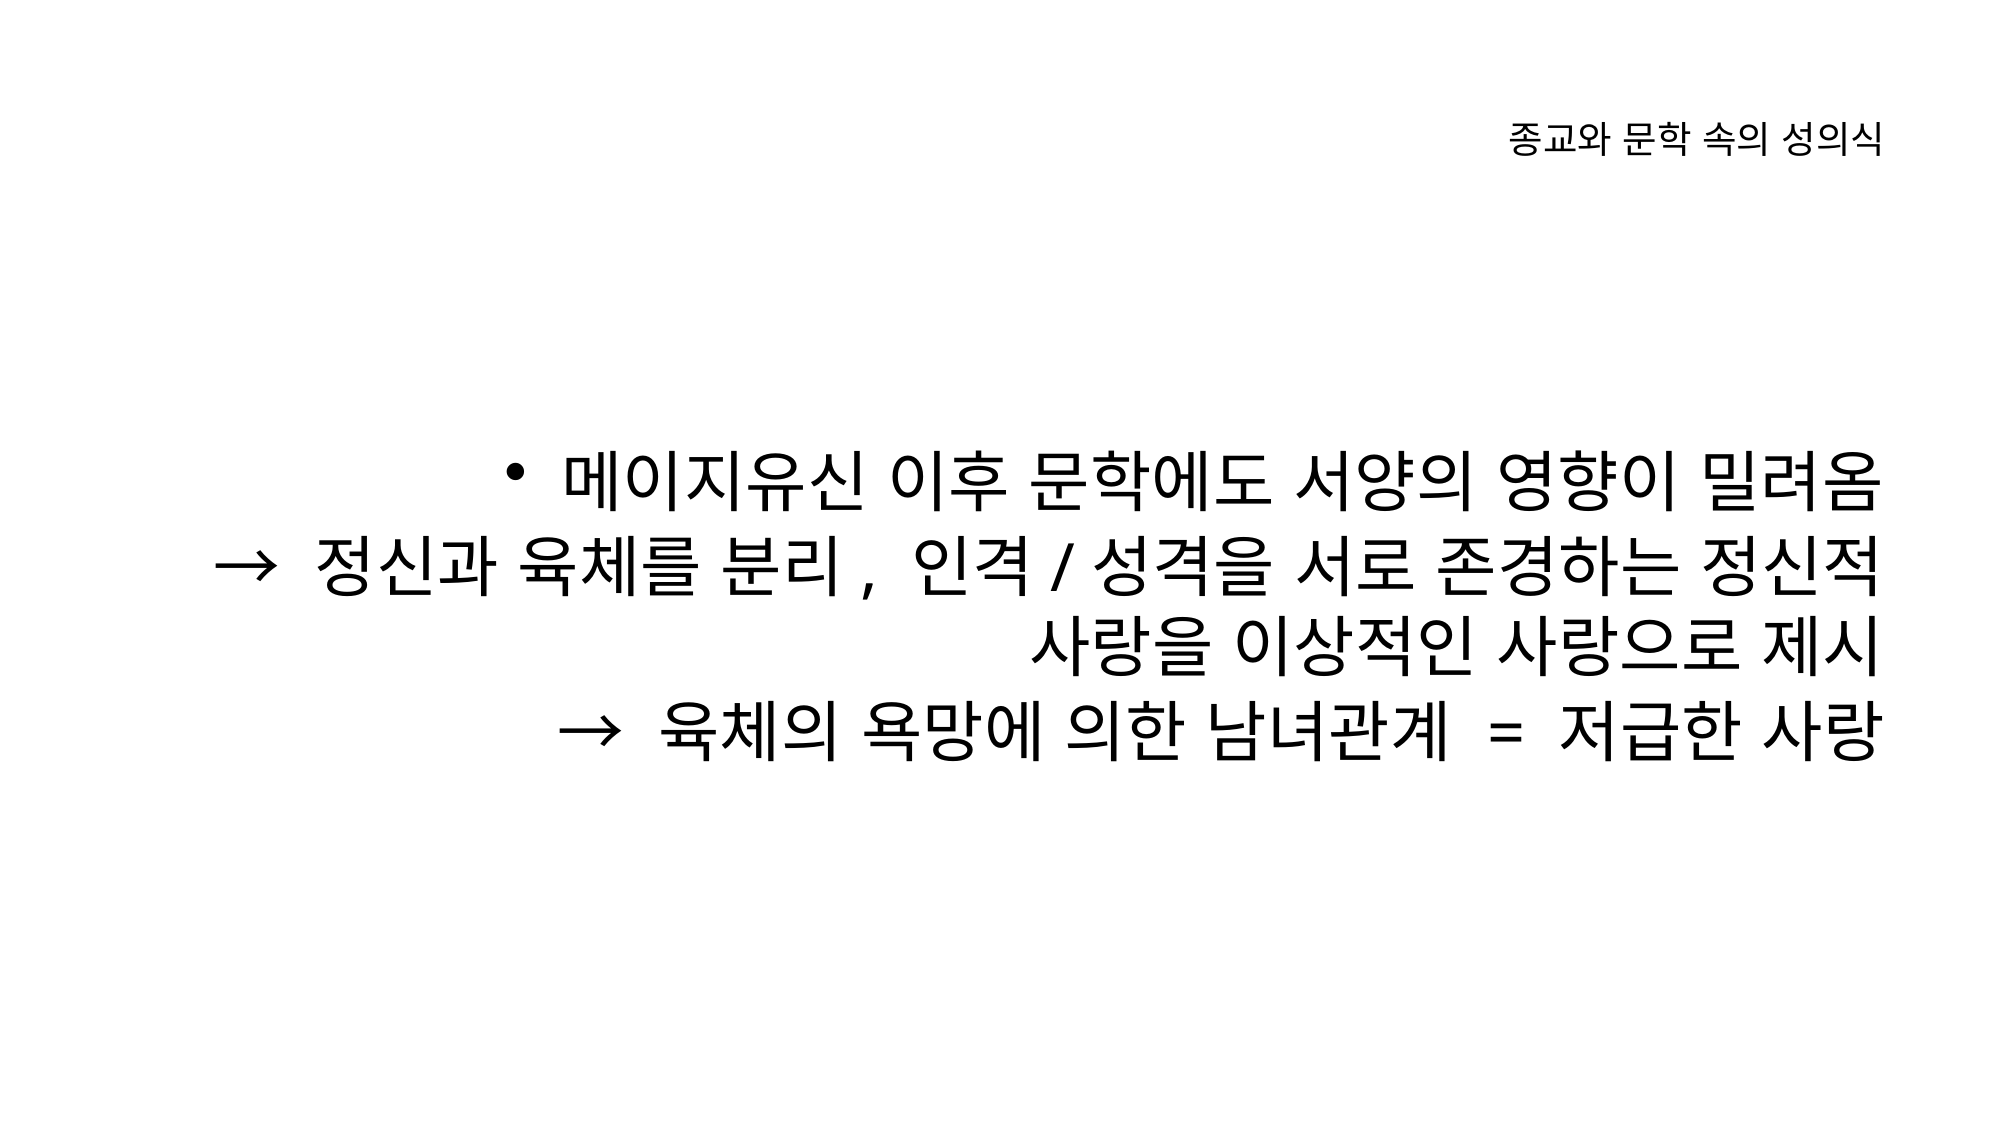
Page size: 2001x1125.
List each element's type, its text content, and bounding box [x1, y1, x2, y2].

list 메이지유신 이후 문학에도 서양의 영향이 밀려옴 → 정신과 육체를 분리, 인격/성격을 서로 존경하는 정신적 사랑을 이상적인 사랑으로 제시 → 육체의 욕망에 의한 남녀관계 = 저급한 사랑 [99, 262, 1901, 1005]
title 종교와 문학 속의 성의식 [99, 44, 1901, 233]
